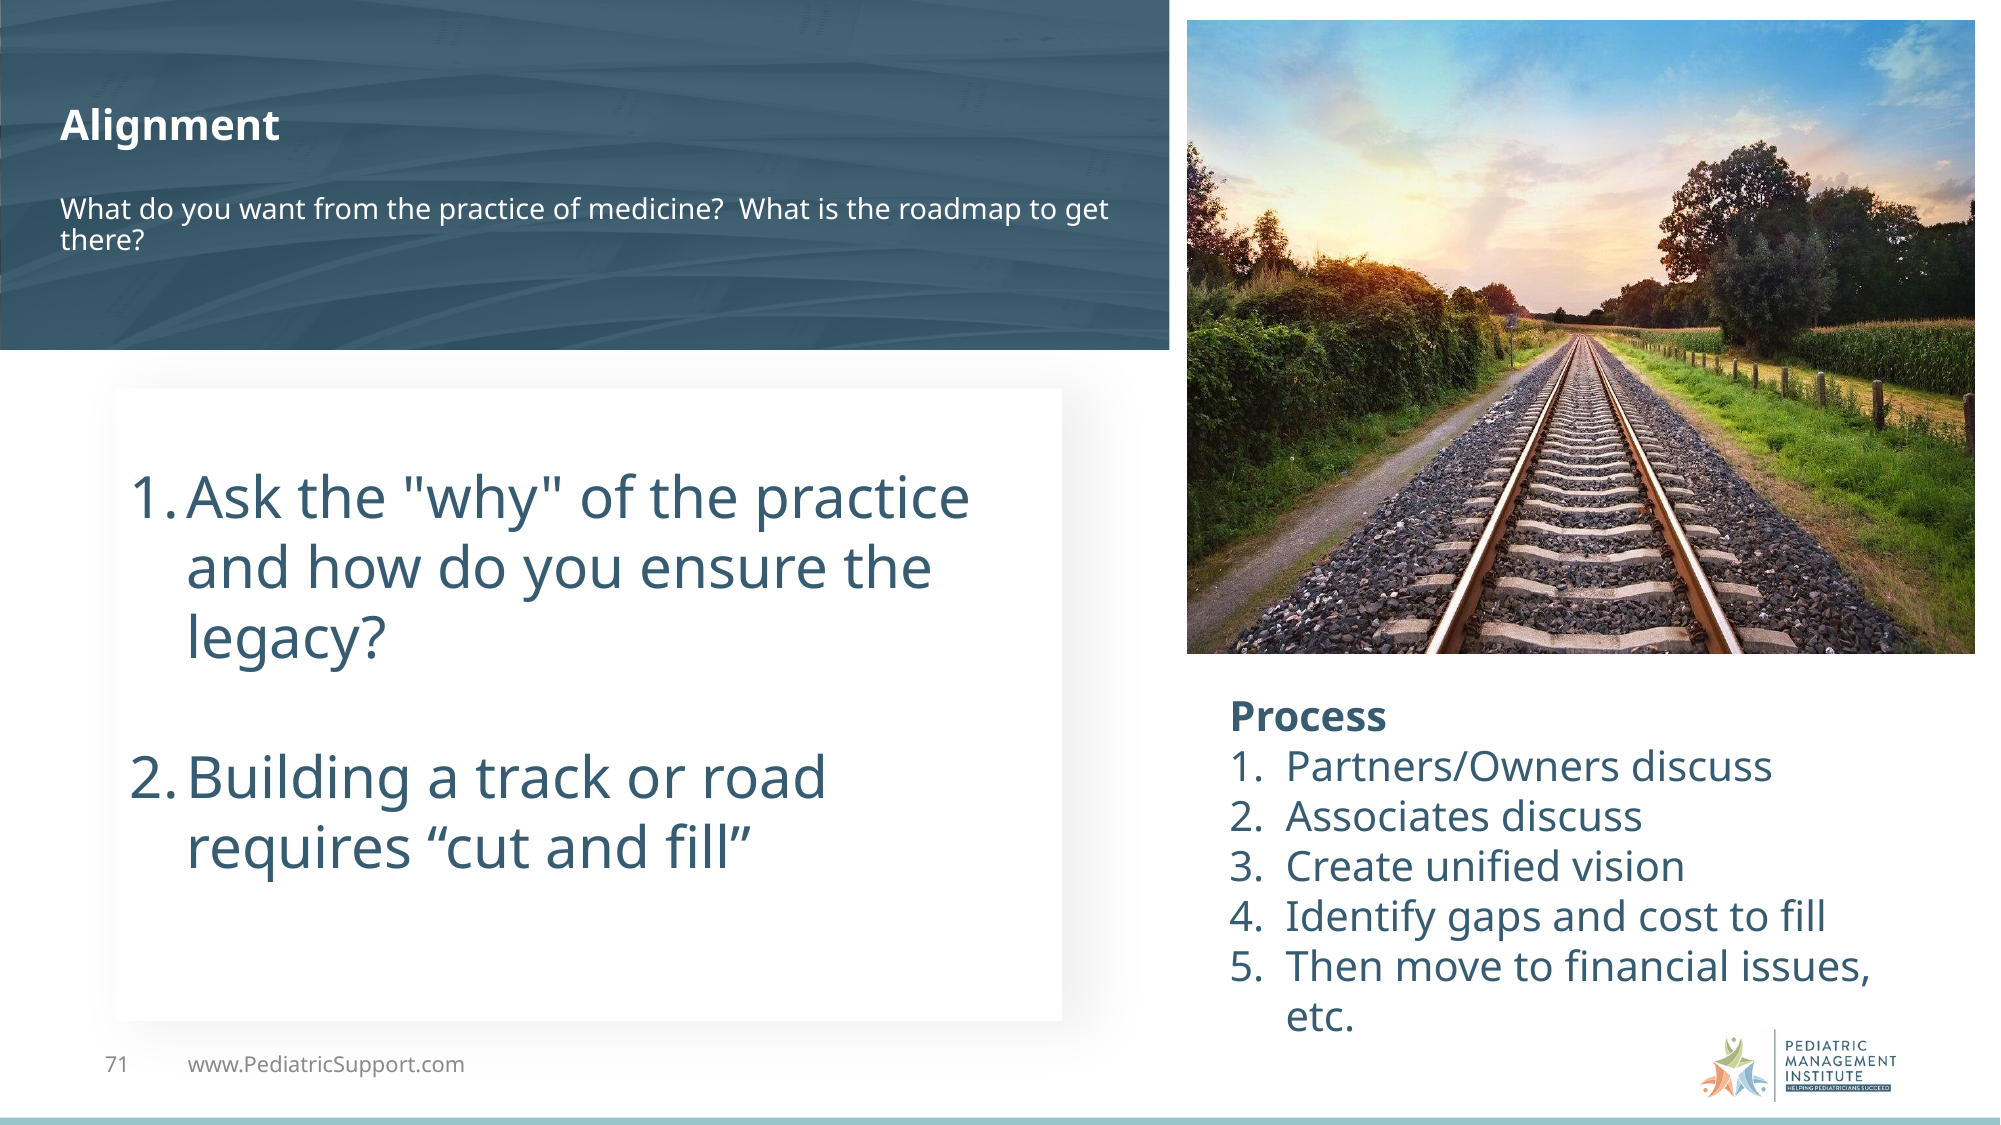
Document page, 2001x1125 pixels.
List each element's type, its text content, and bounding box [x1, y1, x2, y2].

text_box Ask the "why" of the practice and how do you ensure the legacy? Building a track or road requires “cut and fill” [114, 387, 1063, 1022]
picture [1700, 1048, 1896, 1102]
picture [0, 0, 1169, 350]
picture [1187, 20, 1975, 654]
text_box Process Partners/Owners discuss Associates discuss Create unified vision Identify gaps and cost to fill Then move to financial issues, etc. [1214, 682, 1947, 1048]
slide_number 71 [104, 1051, 160, 1079]
footer www.PediatricSupport.com [187, 1051, 863, 1079]
